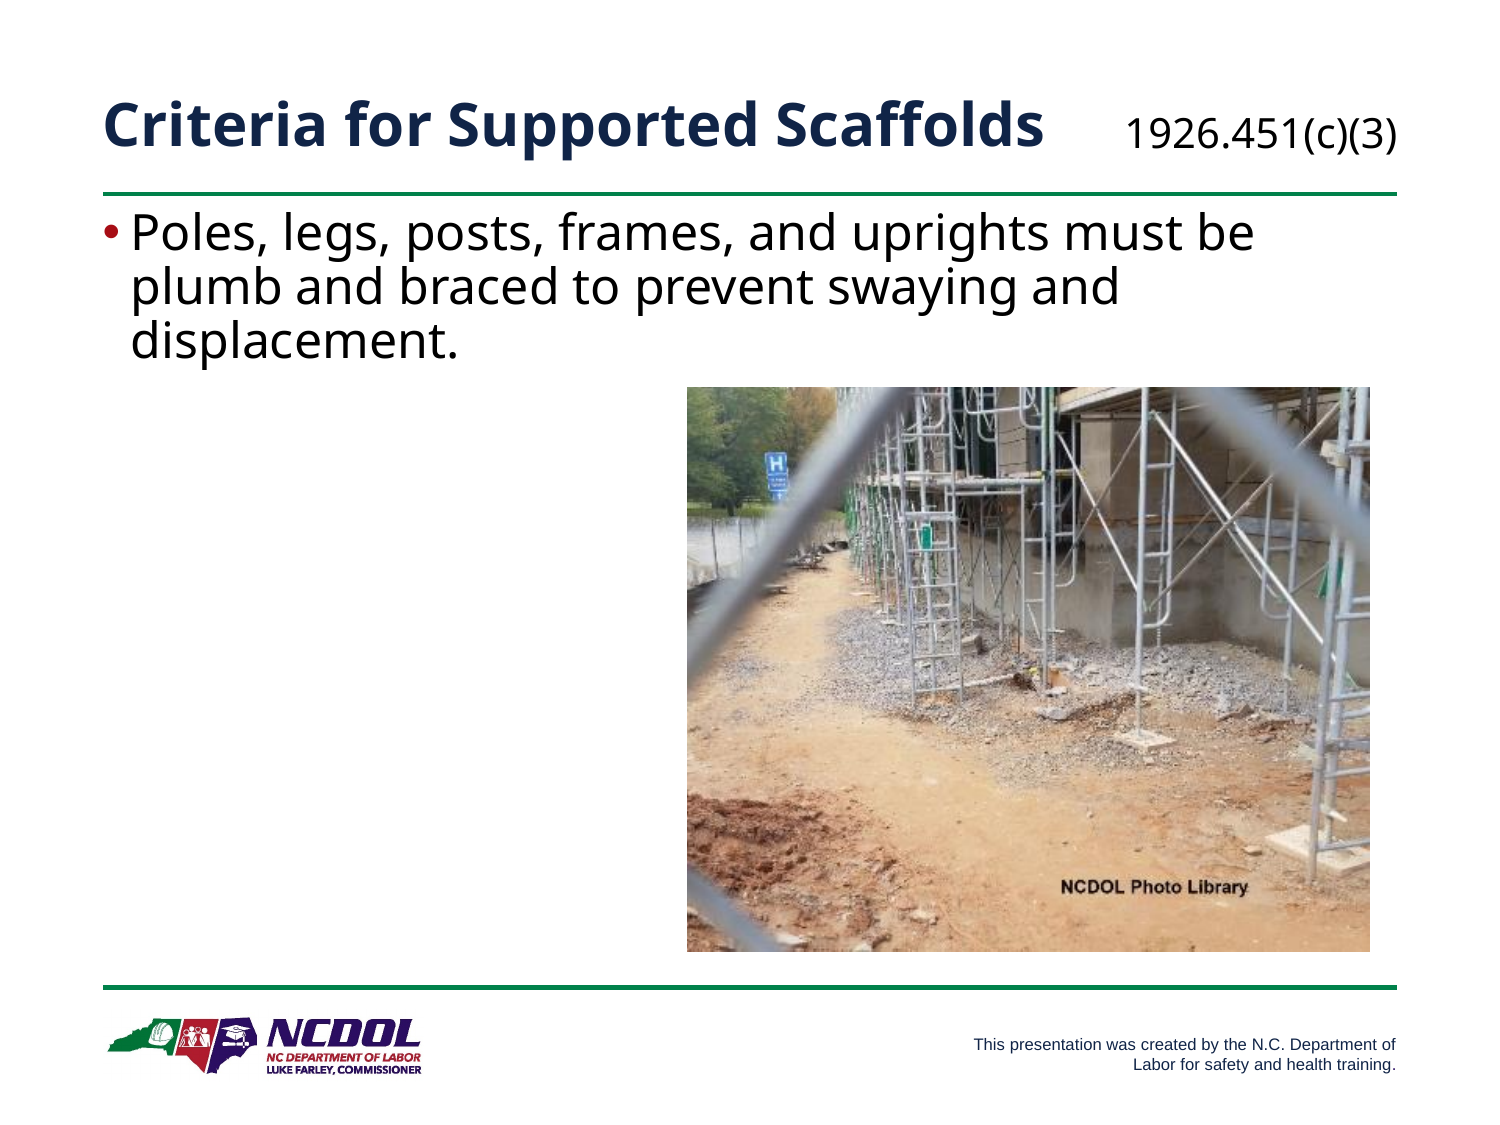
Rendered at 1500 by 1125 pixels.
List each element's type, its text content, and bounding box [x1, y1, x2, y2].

title Criteria for Supported Scaffolds [87, 87, 1250, 168]
list Poles, legs, posts, frames, and uprights must be plumb and braced to prevent swaying and displacement. [87, 200, 1413, 688]
text_box 1926.451(c)(3) [1250, 99, 1413, 163]
picture [103, 1009, 424, 1082]
picture [687, 386, 1370, 952]
